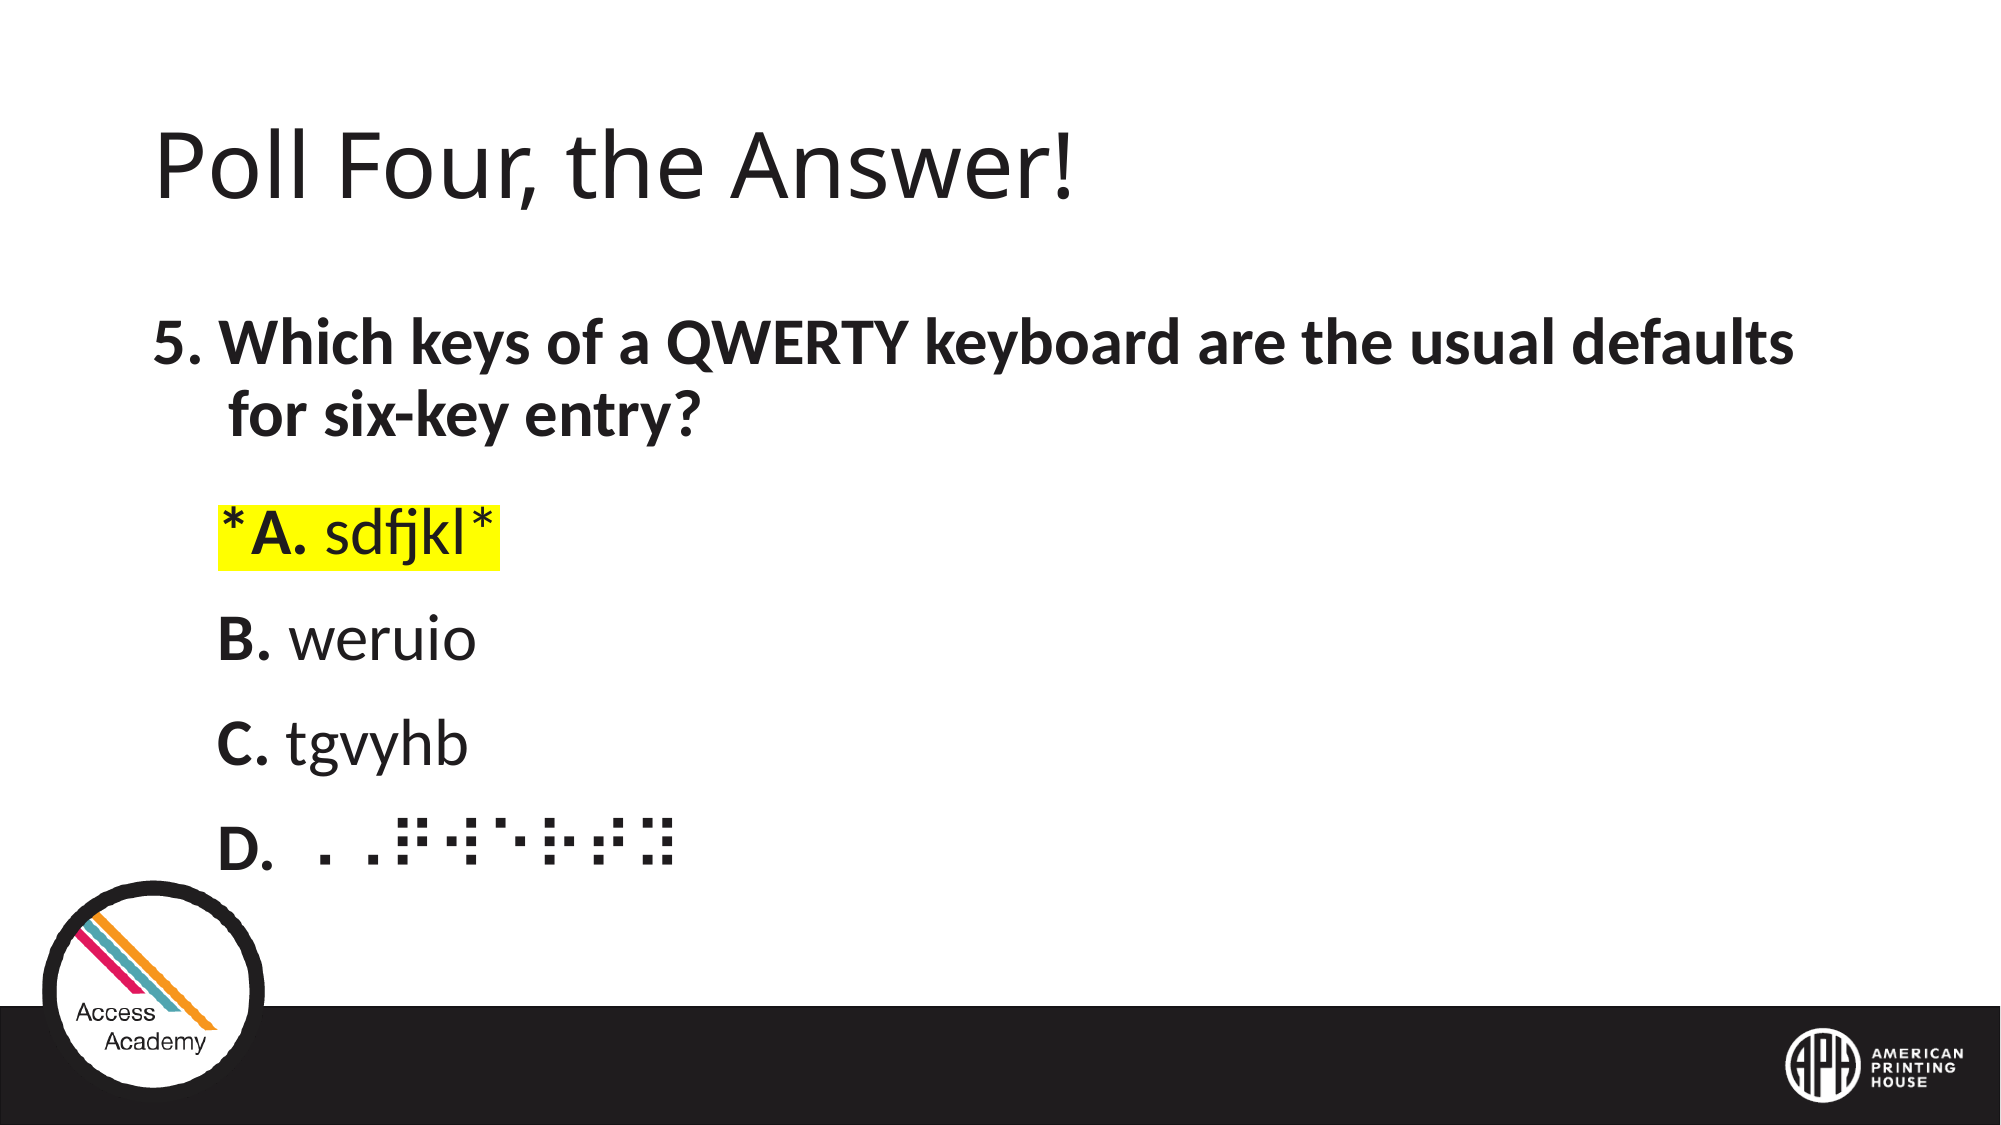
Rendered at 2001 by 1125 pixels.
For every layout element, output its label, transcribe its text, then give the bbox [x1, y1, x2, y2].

title Poll Four, the Answer! [137, 59, 1863, 278]
picture [21, 857, 284, 1125]
picture [1770, 1007, 1979, 1120]
list 5. Which keys of a QWERTY keyboard are the usual defaults for six-key entry? *A. sdfjkl* B. weruio C. tgvyhb D. ⠠⠠⠟⠺⠑⠗⠞⠽ [137, 299, 1863, 911]
